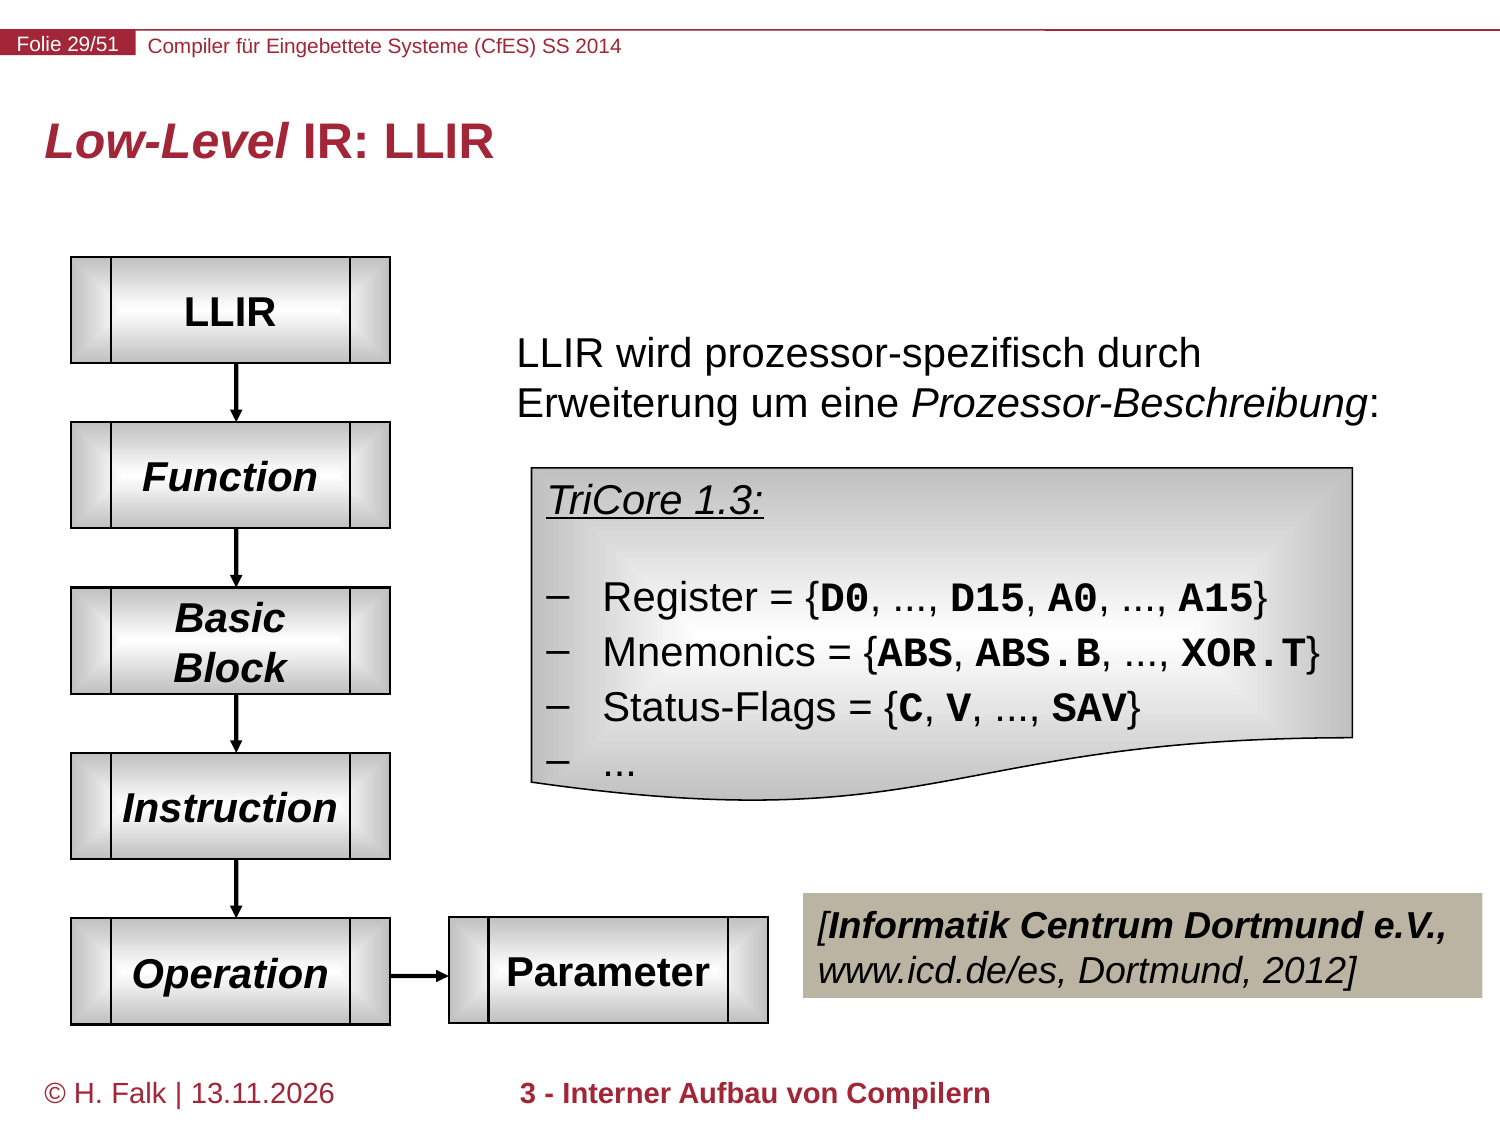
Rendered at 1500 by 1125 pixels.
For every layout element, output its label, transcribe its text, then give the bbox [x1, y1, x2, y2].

text_box [389, 969, 448, 983]
text_box [Informatik Centrum Dortmund e.V., www.icd.de/es, Dortmund, 2012] [803, 893, 1483, 998]
text_box Parameter [448, 916, 768, 1024]
text_box [230, 528, 243, 588]
text_box [230, 693, 243, 753]
text_box [531, 467, 1353, 473]
text_box [230, 363, 243, 423]
text_box LLIR [70, 256, 390, 364]
footer 3 - Interner Aufbau von Compilern [301, 1066, 1211, 1125]
text_box [230, 859, 243, 919]
text_box LLIR wird prozessor-spezifisch durch Erweiterung um eine Prozessor-Beschreibung: [501, 318, 1424, 434]
text_box TriCore 1.3: Register = {D0, ..., D15, A0, ..., A15} Mnemonics = {ABS, ABS.B, ..., XOR.T} Status-Flags = {C, V, ..., SAV} ... [531, 473, 1412, 811]
text_box Instruction [70, 752, 390, 860]
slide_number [29, 1066, 301, 1125]
text_box Basic Block [70, 587, 390, 694]
text_box Operation [70, 918, 390, 1025]
text_box Function [70, 422, 390, 529]
title Low-Level IR: LLIR [29, 90, 1471, 198]
